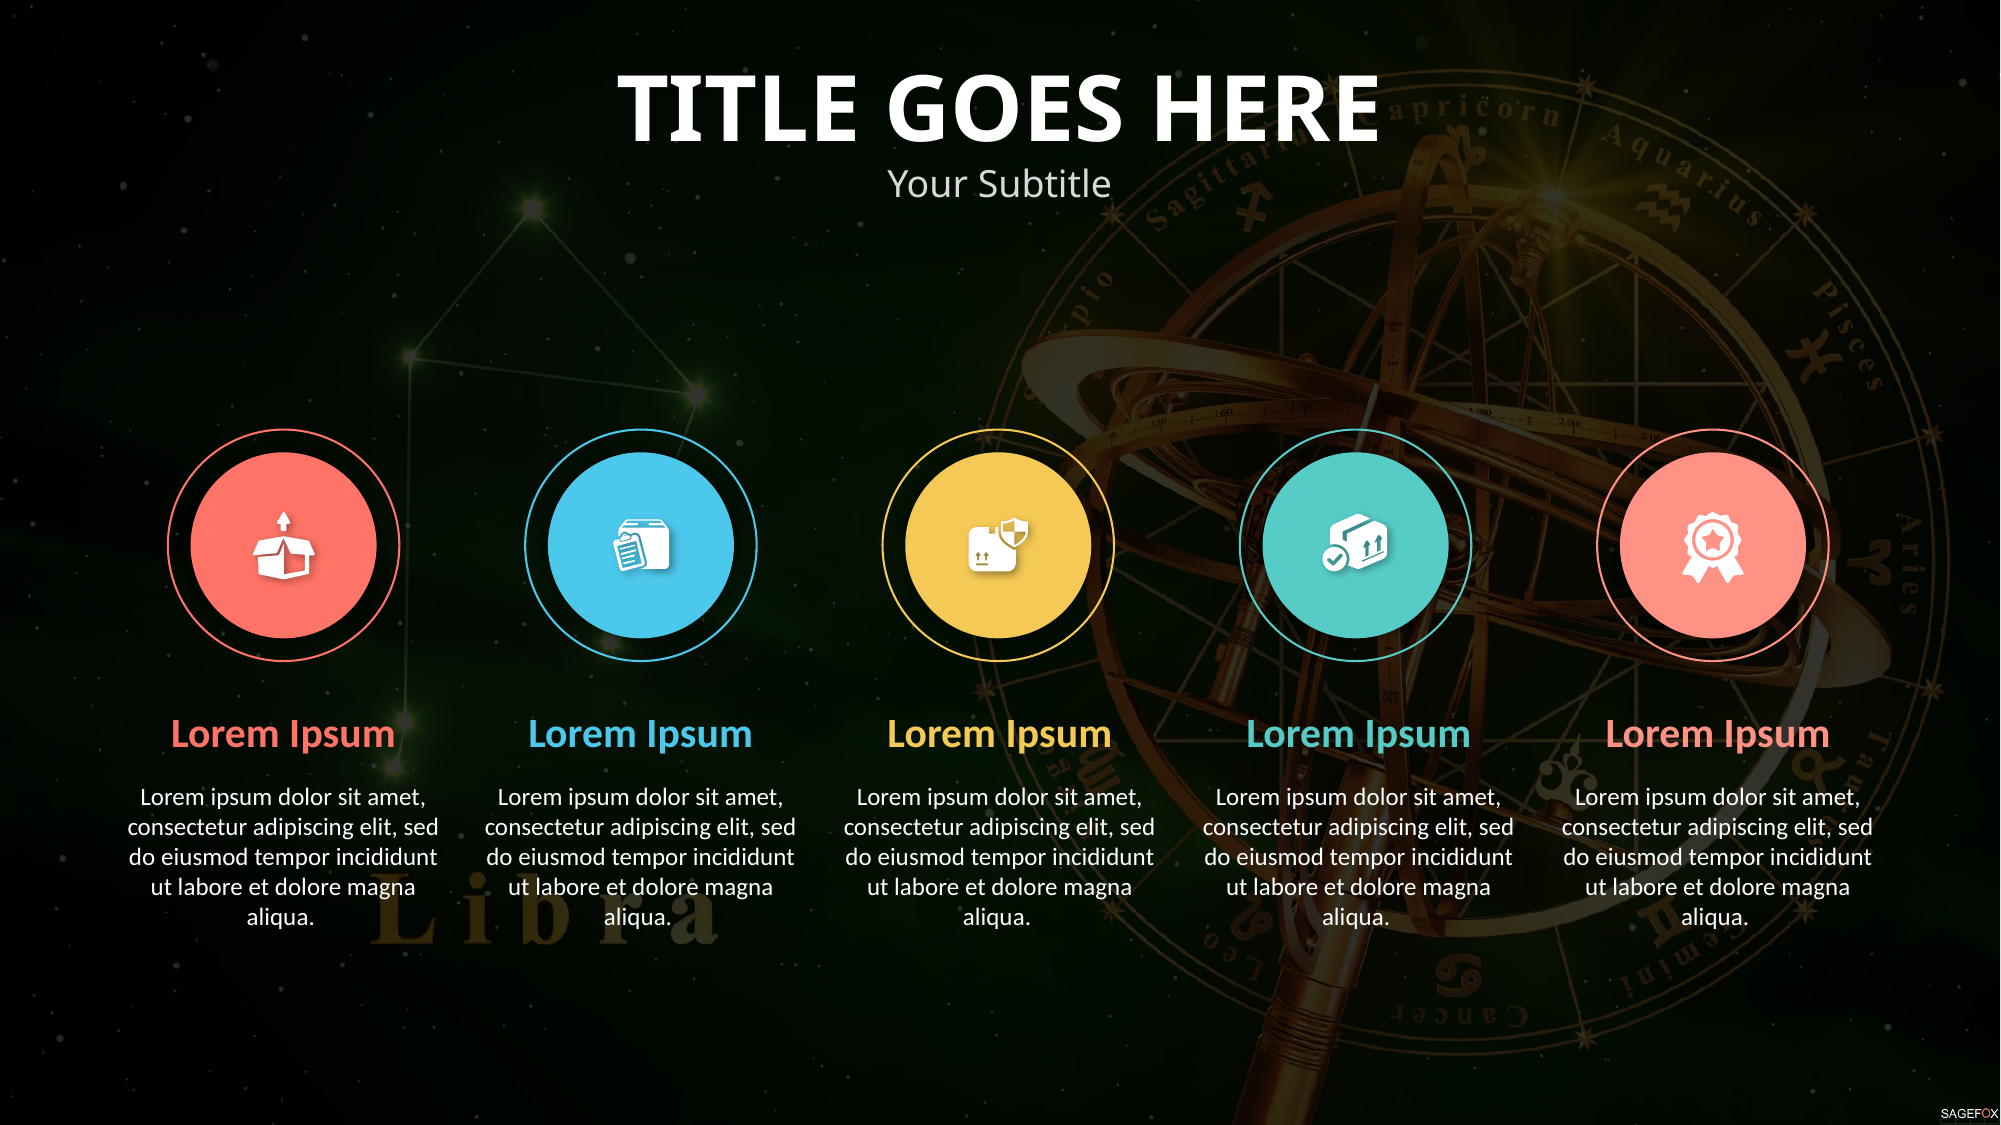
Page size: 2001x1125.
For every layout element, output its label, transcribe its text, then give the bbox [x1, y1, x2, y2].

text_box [1681, 512, 1744, 584]
text_box Lorem Ipsum Lorem ipsum dolor sit amet, consectetur adipiscing elit, sed do eiusmod tempor incididunt ut labore et dolore magna aliqua. [468, 698, 814, 983]
text_box TITLE GOES HERE Your Subtitle [548, 42, 1452, 212]
picture [0, 0, 2001, 1125]
text_box Lorem Ipsum Lorem ipsum dolor sit amet, consectetur adipiscing elit, sed do eiusmod tempor incididunt ut labore et dolore magna aliqua. [111, 698, 457, 983]
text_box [1597, 429, 1829, 662]
text_box Lorem Ipsum Lorem ipsum dolor sit amet, consectetur adipiscing elit, sed do eiusmod tempor incididunt ut labore et dolore magna aliqua. [1545, 698, 1891, 983]
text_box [167, 429, 400, 662]
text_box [1239, 429, 1472, 662]
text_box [882, 429, 1114, 662]
text_box Lorem Ipsum Lorem ipsum dolor sit amet, consectetur adipiscing elit, sed do eiusmod tempor incididunt ut labore et dolore magna aliqua. [827, 698, 1173, 983]
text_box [525, 429, 757, 662]
text_box Lorem Ipsum Lorem ipsum dolor sit amet, consectetur adipiscing elit, sed do eiusmod tempor incididunt ut labore et dolore magna aliqua. [1186, 698, 1532, 983]
